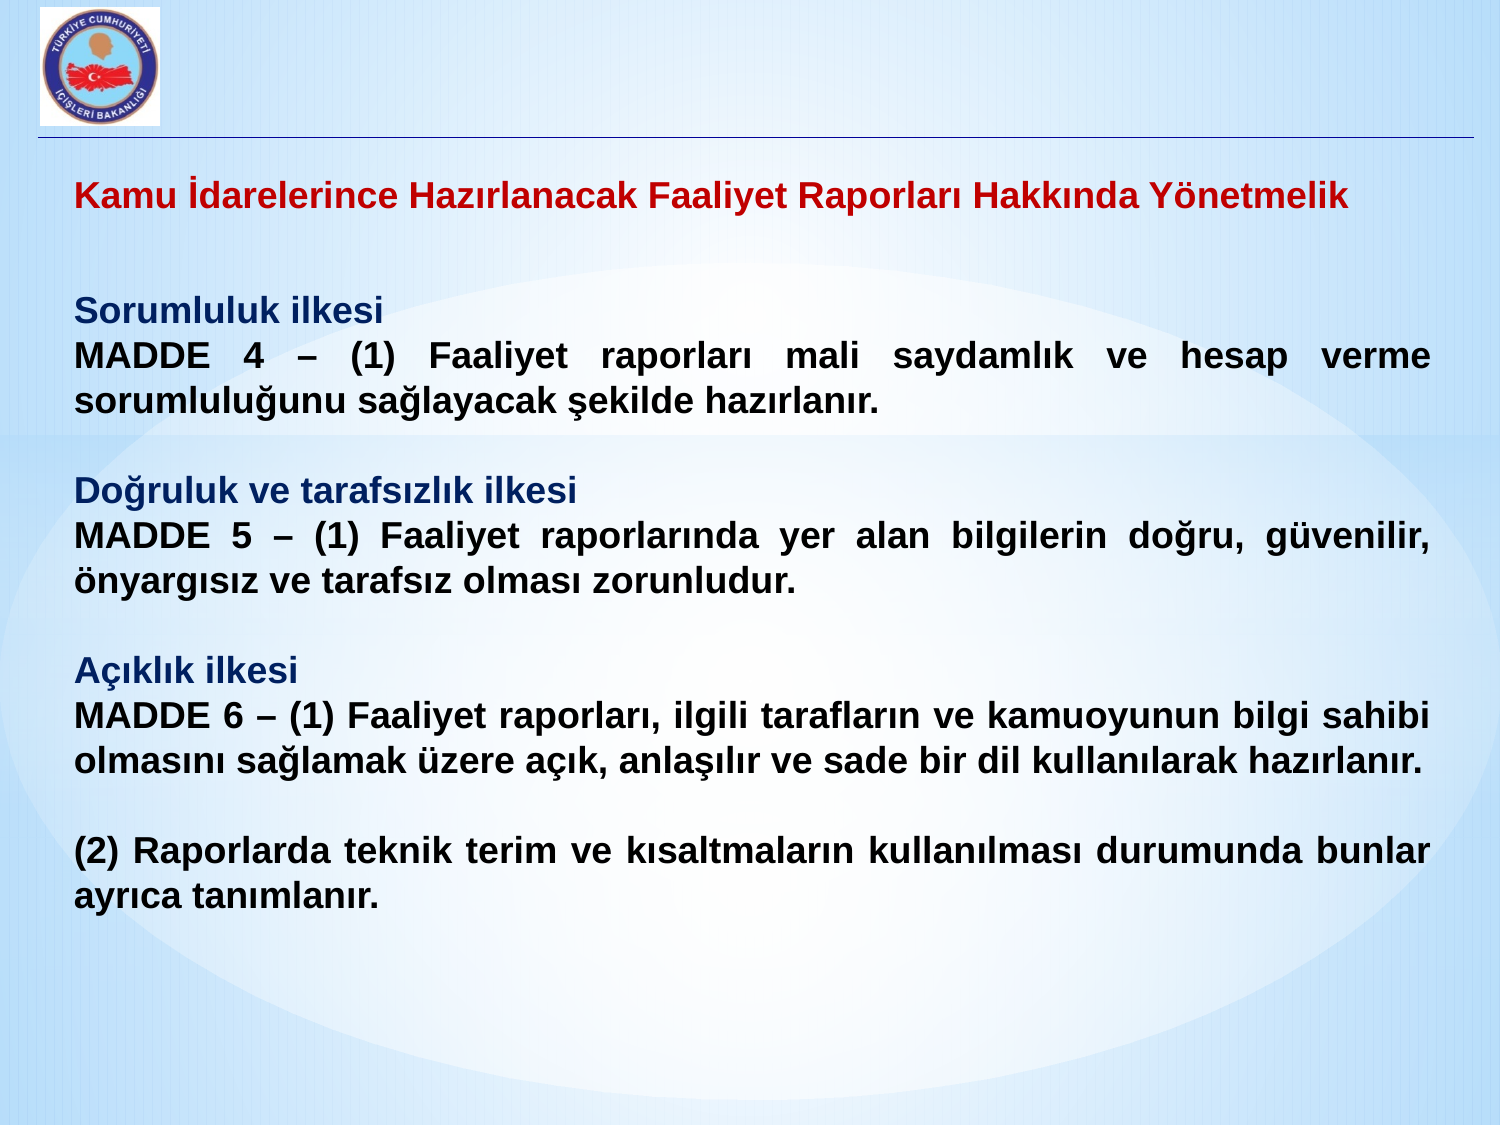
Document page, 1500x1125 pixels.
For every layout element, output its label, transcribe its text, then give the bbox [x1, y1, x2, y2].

picture [40, 6, 160, 126]
table_header [38, 62, 1474, 137]
text_box Kamu İdarelerince Hazırlanacak Faaliyet Raporları Hakkında Yönetmelik Sorumluluk ilkesi MADDE 4 – (1) Faaliyet raporları mali saydamlık ve hesap verme sorumluluğunu sağlayacak şekilde hazırlanır. Doğruluk ve tarafsızlık ilkesi MADDE 5 – (1) Faaliyet raporlarında yer alan bilgilerin doğru, güvenilir, önyargısız ve tarafsız olması zorunludur. Açıklık ilkesi MADDE 6 – (1) Faaliyet raporları, ilgili tarafların ve kamuoyunun bilgi sahibi olmasını sağlamak üzere açık, anlaşılır ve sade bir dil kullanılarak hazırlanır. (2) Raporlarda teknik terim ve kısaltmaların kullanılması durumunda bunlar ayrıca tanımlanır. [58, 172, 1447, 917]
